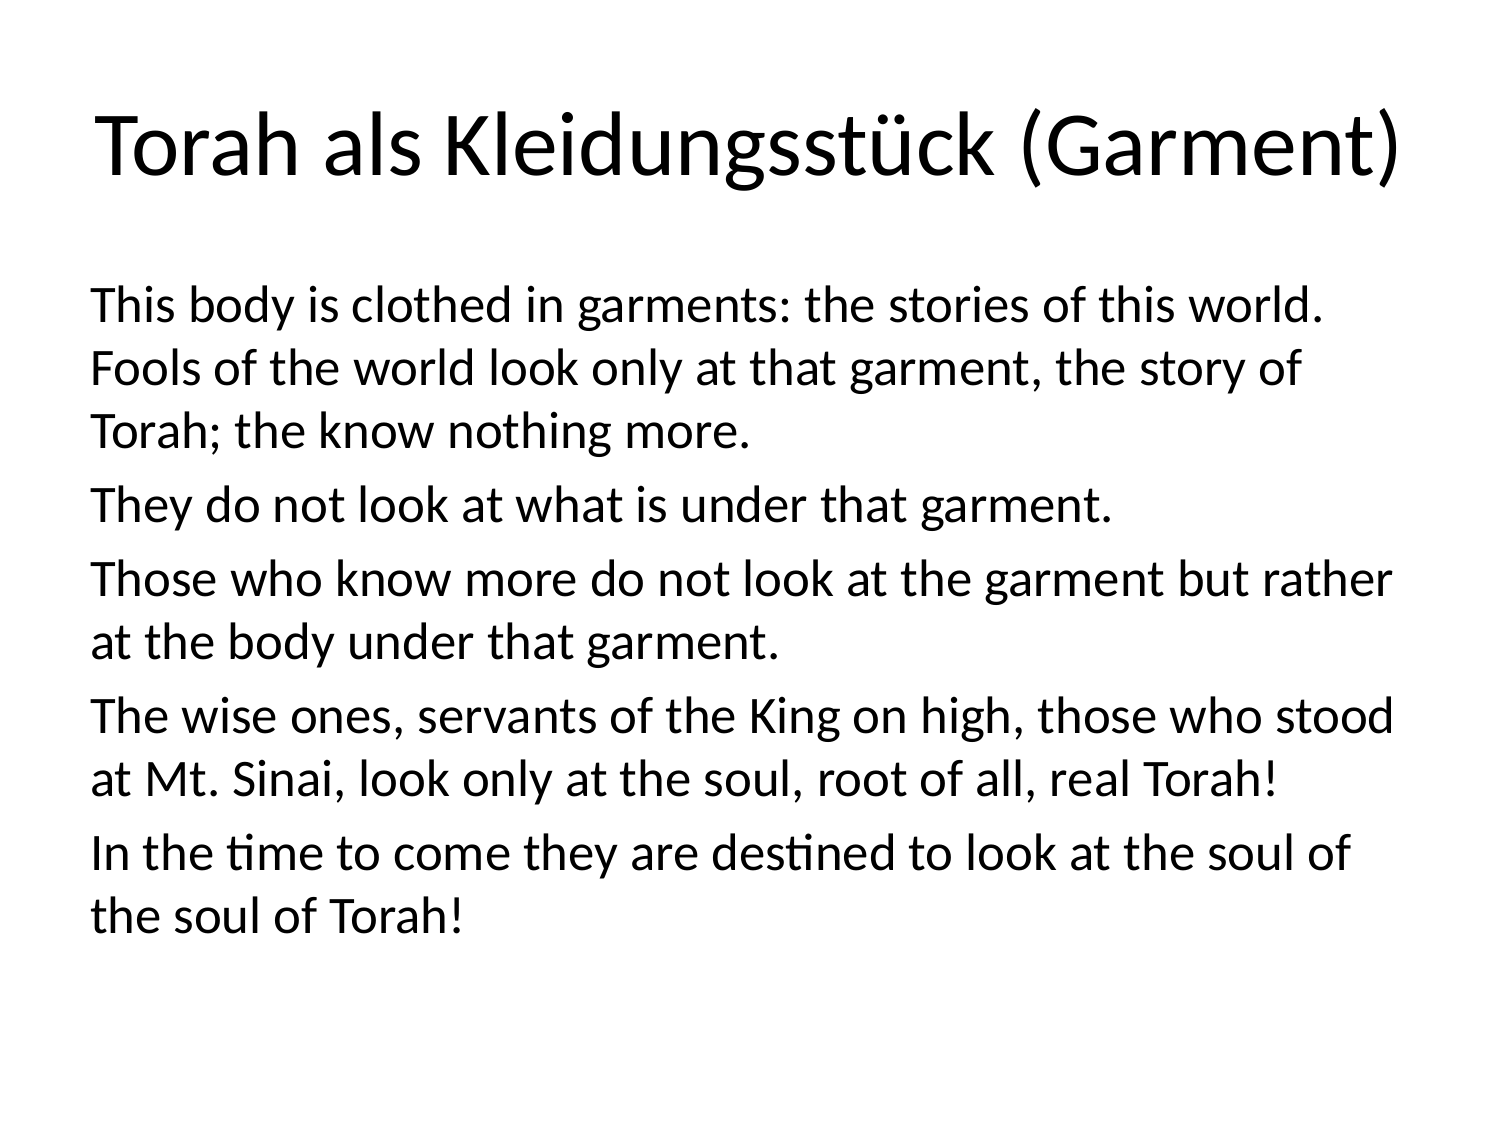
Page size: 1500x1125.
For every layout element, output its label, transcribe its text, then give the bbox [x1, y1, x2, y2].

title Torah als Kleidungsstück (Garment) [75, 45, 1425, 233]
list This body is clothed in garments: the stories of this world. Fools of the world look only at that garment, the story of Torah; the know nothing more. They do not look at what is under that garment. Those who know more do not look at the garment but rather at the body under that garment. The wise ones, servants of the King on high, those who stood at Mt. Sinai, look only at the soul, root of all, real Torah! In the time to come they are destined to look at the soul of the soul of Torah! [75, 262, 1425, 1005]
